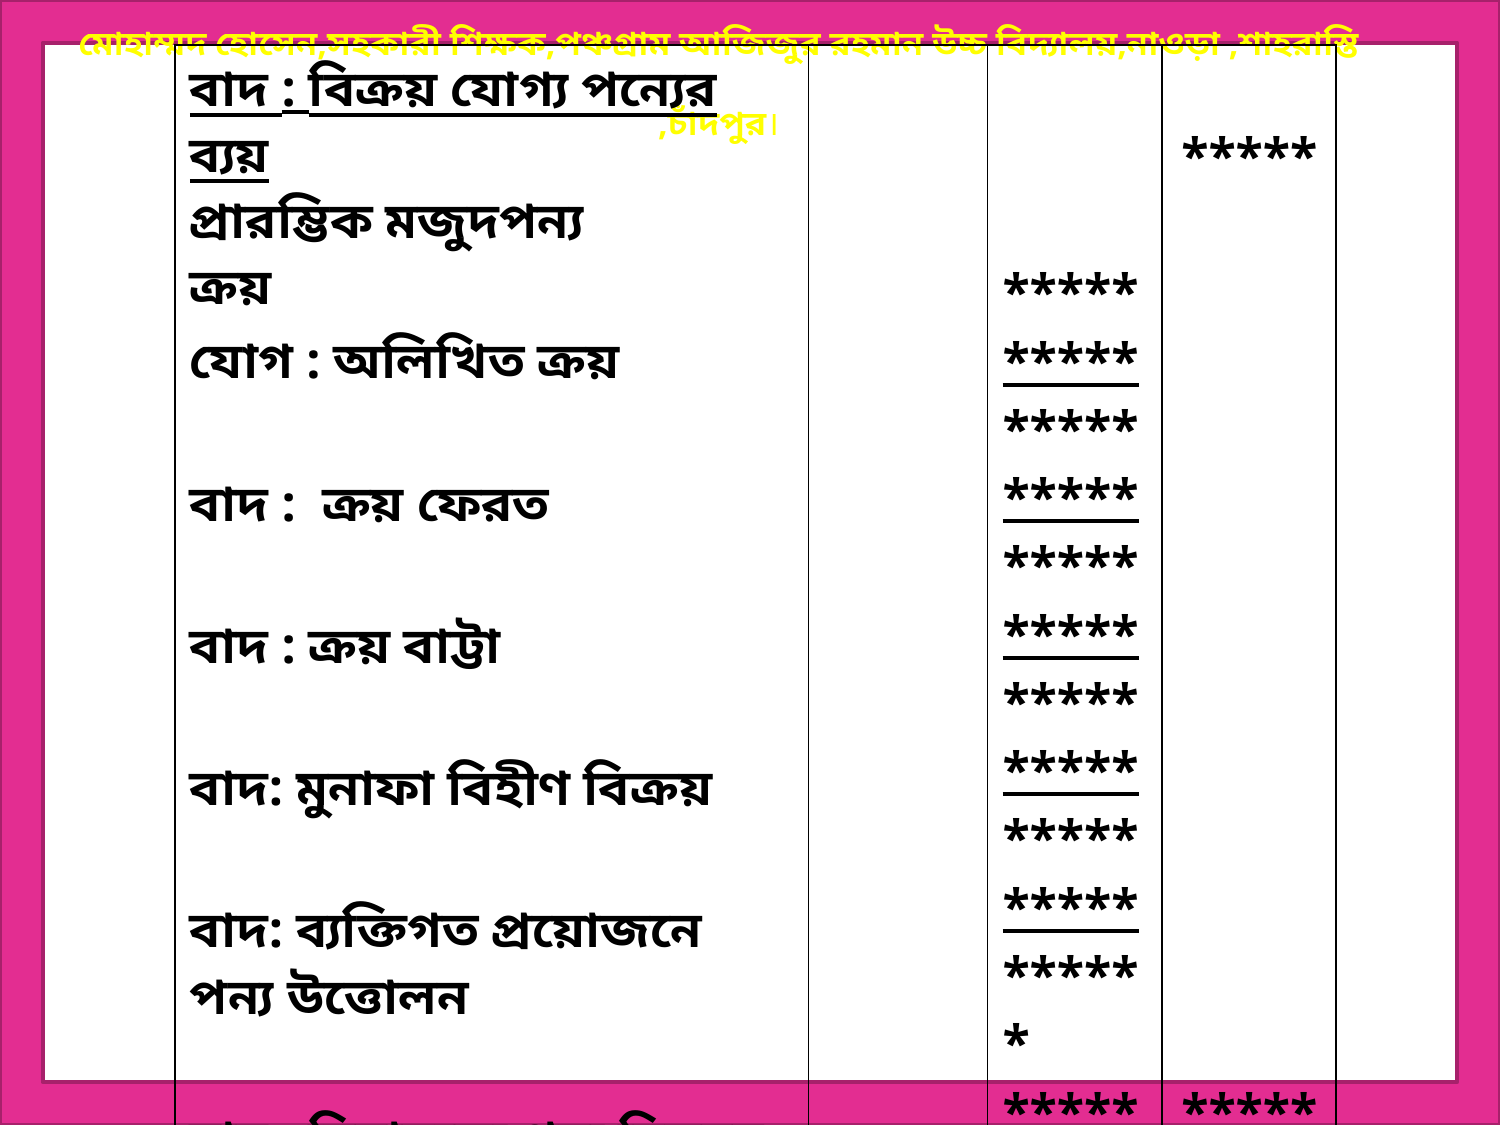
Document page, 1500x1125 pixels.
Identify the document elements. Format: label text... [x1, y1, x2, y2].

table_header ***** ****** [1163, 46, 1335, 1125]
table_header ***** ***** ***** ***** ***** ***** ***** ***** ***** ***** ****** ***** [988, 46, 1161, 1125]
table_header [809, 46, 987, 1125]
table_header বাদ : বিক্রয় যোগ্য পন্যের ব্যয় প্রারম্ভিক মজুদপন্য ক্রয় যোগ : অলিখিত ক্রয় বাদ : ক্রয় ফেরত বাদ : ক্রয় বাট্টা বাদ: মুনাফা বিহীণ বিক্রয় বাদ: ব্যক্তিগত প্রয়োজনে পন্য উত্তোলন বাদ : বিনামুল্যে পন্য বিতরন নিট ক্রয় [176, 46, 808, 1125]
